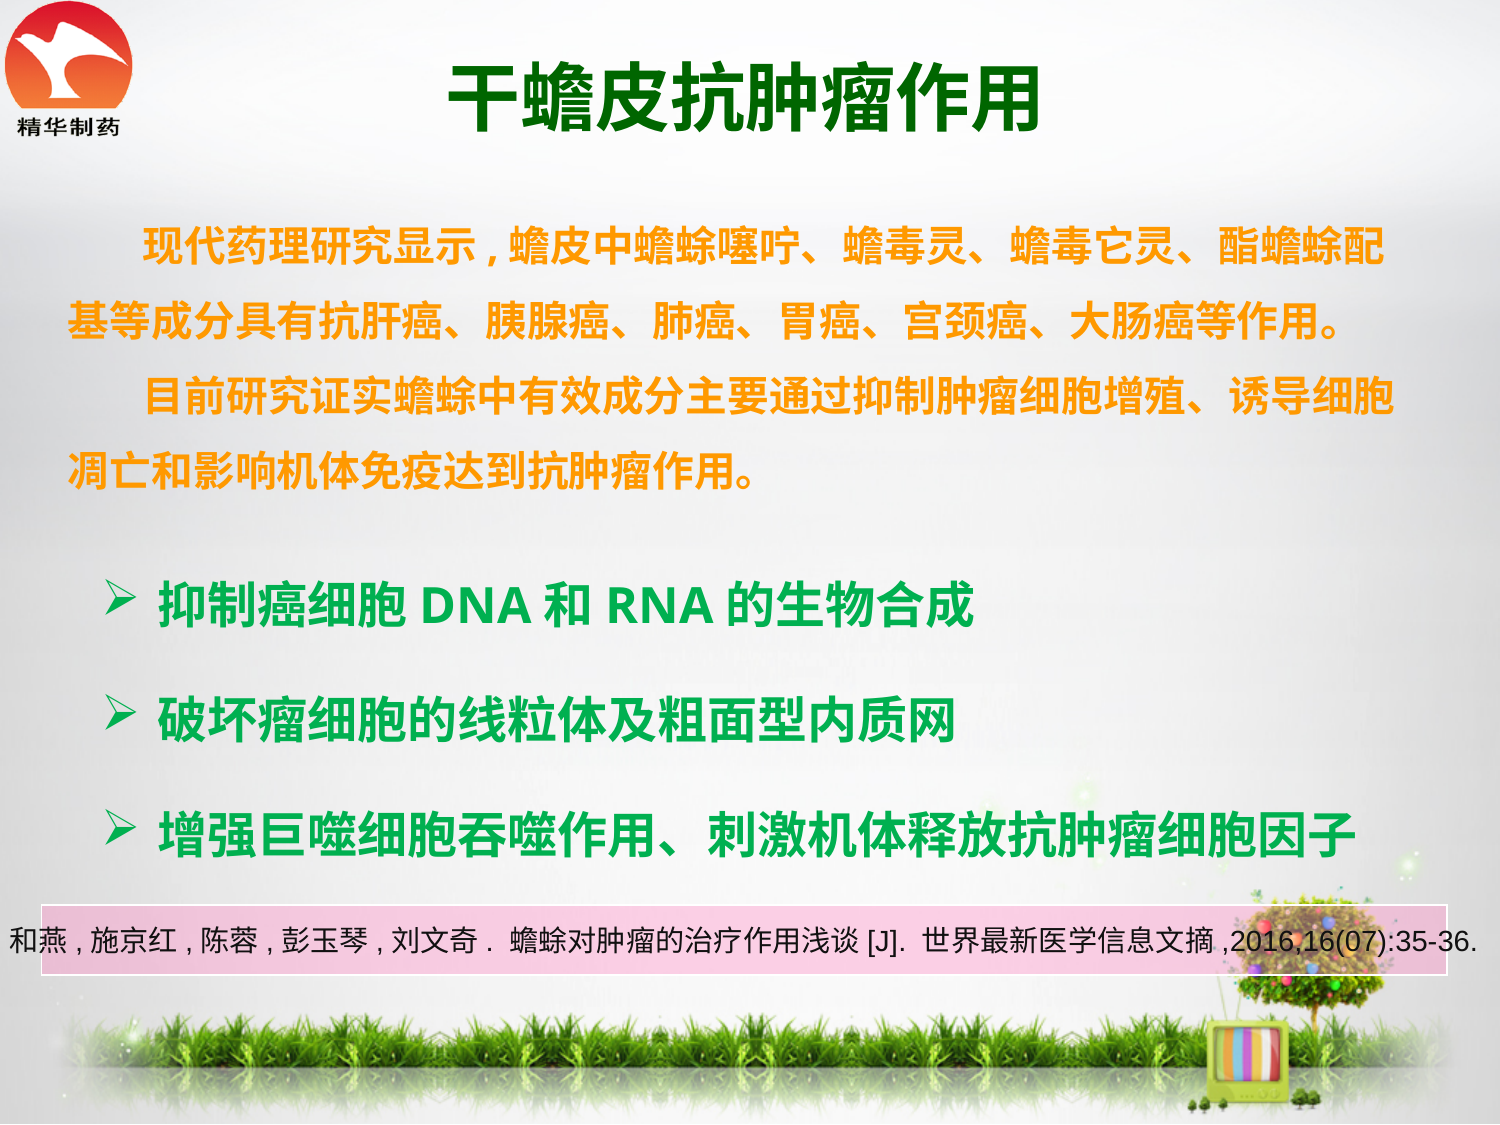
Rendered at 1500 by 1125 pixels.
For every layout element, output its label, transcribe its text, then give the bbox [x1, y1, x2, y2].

title 干蟾皮抗肿瘤作用 [431, 42, 1093, 137]
picture [0, 0, 1500, 1124]
text_box 现代药理研究显示,蟾皮中蟾蜍噻咛、蟾毒灵、蟾毒它灵、酯蟾蜍配基等成分具有抗肝癌、胰腺癌、肺癌、胃癌、宫颈癌、大肠癌等作用。 目前研究证实蟾蜍中有效成分主要通过抑制肿瘤细胞增殖、诱导细胞凋亡和影响机体免疫达到抗肿瘤作用。 [53, 137, 1412, 502]
text_box 和燕,施京红,陈蓉,彭玉琴,刘文奇. 蟾蜍对肿瘤的治疗作用浅谈[J]. 世界最新医学信息文摘,2016,16(07):35-36. [41, 905, 1447, 976]
text_box 抑制癌细胞DNA和RNA的生物合成 破坏瘤细胞的线粒体及粗面型内质网 增强巨噬细胞吞噬作用、刺激机体释放抗肿瘤细胞因子 [86, 536, 1374, 871]
